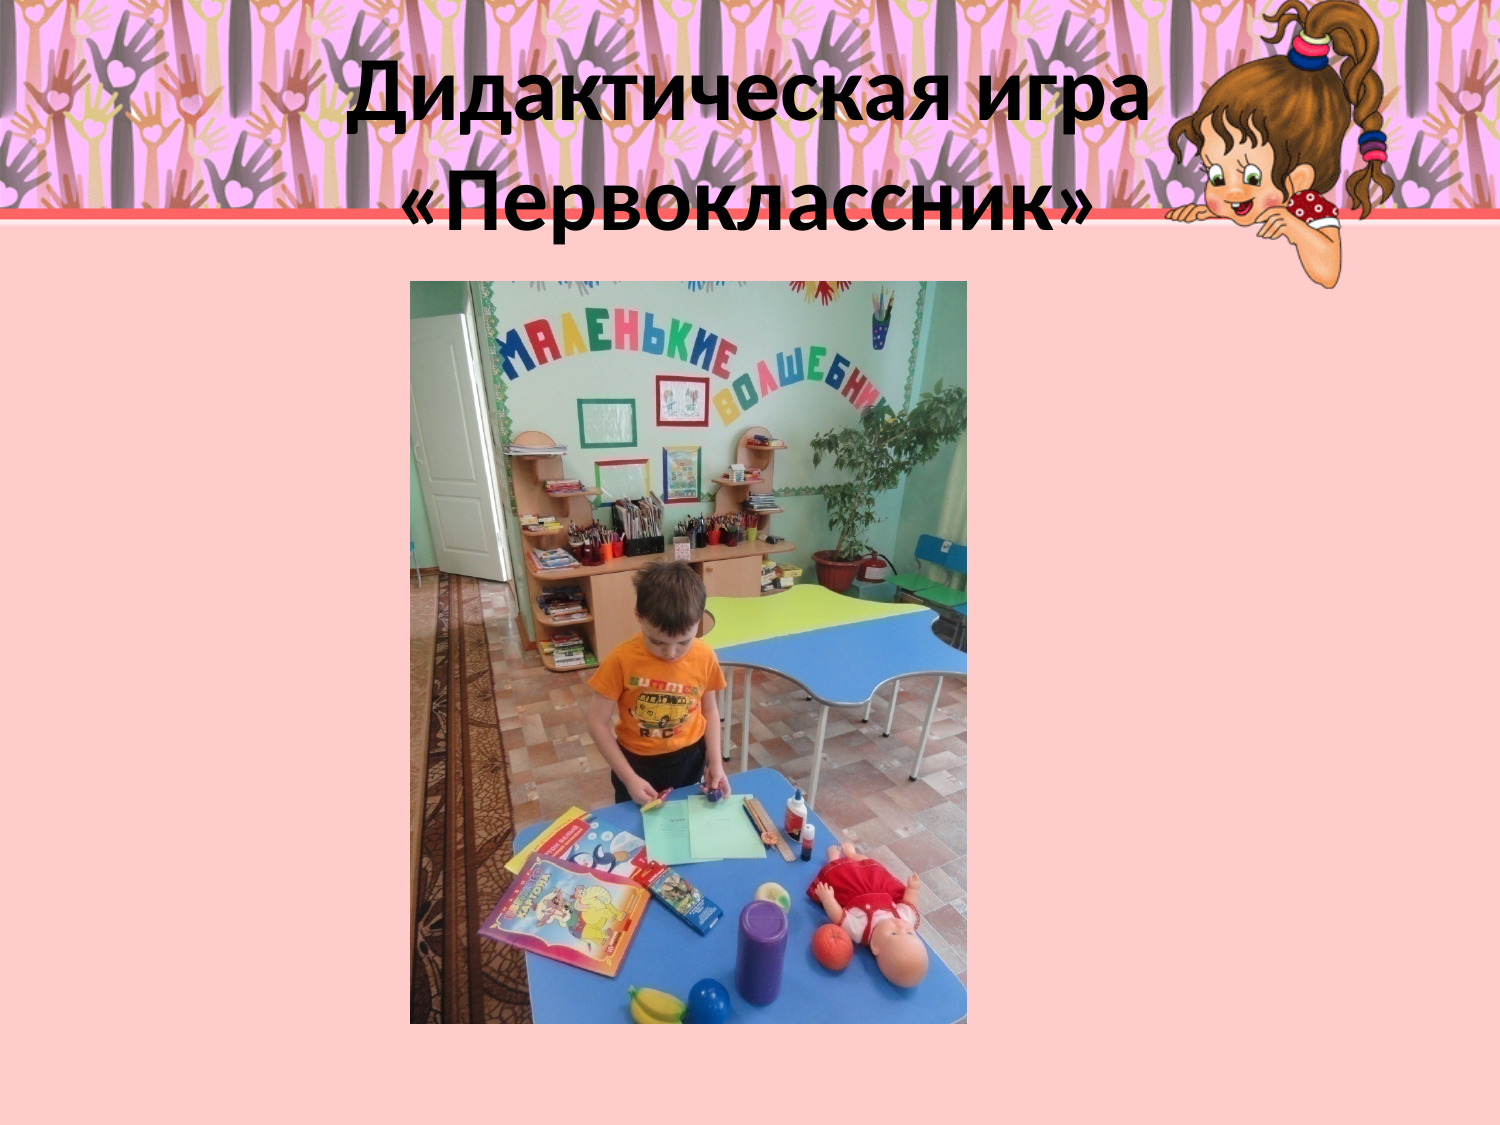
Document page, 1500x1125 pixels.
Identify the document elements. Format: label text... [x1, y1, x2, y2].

title Дидактическая игра «Первоклассник» [75, 45, 1425, 233]
picture [0, 0, 1500, 1125]
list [409, 280, 968, 1024]
